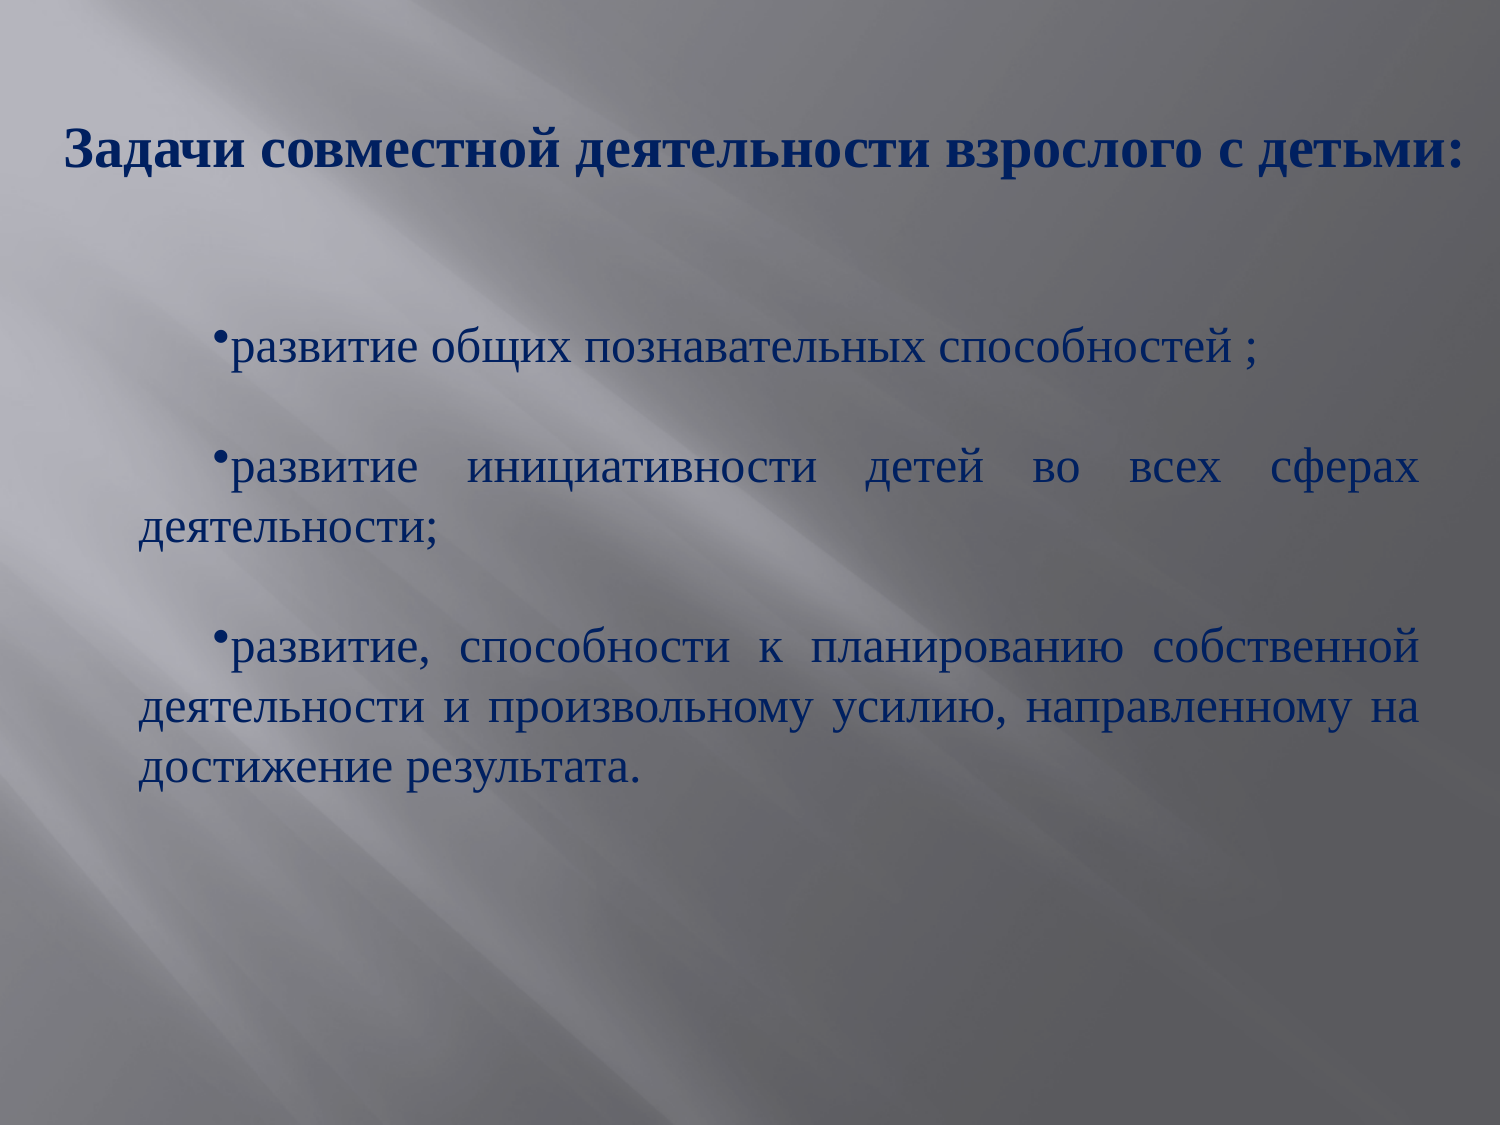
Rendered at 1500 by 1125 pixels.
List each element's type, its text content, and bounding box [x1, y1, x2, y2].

text_box Задачи совместной деятельности взрослого с детьми: [29, 101, 1500, 187]
text_box развитие общих познавательных способностей ; развитие инициативности детей во всех сферах деятельности; развитие, способности к планированию собственной деятельности и произвольному усилию, направленному на достижение результата. [123, 305, 1435, 800]
